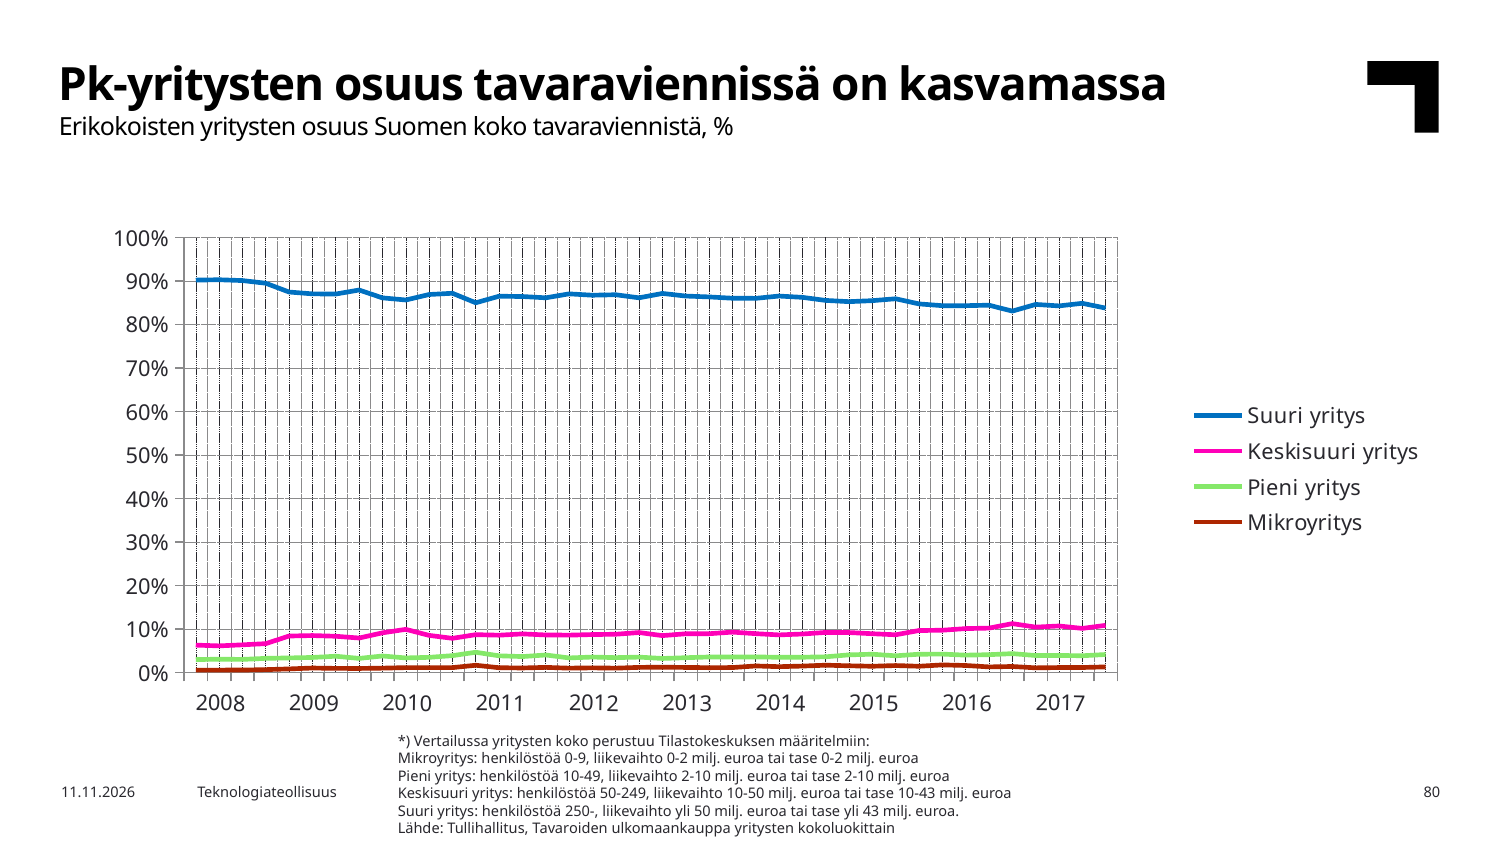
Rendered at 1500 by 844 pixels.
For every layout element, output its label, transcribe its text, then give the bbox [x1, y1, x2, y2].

list Pk-yritysten osuus tavaraviennissä on kasvamassa Erikokoisten yritysten osuus Suomen koko tavaraviennistä, % [41, 46, 1378, 153]
footer Teknologiateollisuus [182, 775, 395, 803]
slide_number 80 [1313, 775, 1456, 803]
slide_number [46, 775, 182, 803]
list *) Vertailussa yritysten koko perustuu Tilastokeskuksen määritelmiin: Mikroyritys: henkilöstöä 0-9, liikevaihto 0-2 milj. euroa tai tase 0-2 milj. euroa Pieni yritys: henkilöstöä 10-49, liikevaihto 2-10 milj. euroa tai tase 2-10 milj. euroa Keskisuuri yritys: henkilöstöä 50-249, liikevaihto 10-50 milj. euroa tai tase 10-43 milj. euroa Suuri yritys: henkilöstöä 250-, liikevaihto yli 50 milj. euroa tai tase yli 43 milj. euroa. Lähde: Tullihallitus, Tavaroiden ulkomaankauppa yritysten kokoluokittain [382, 725, 1420, 793]
chart [62, 219, 1440, 719]
